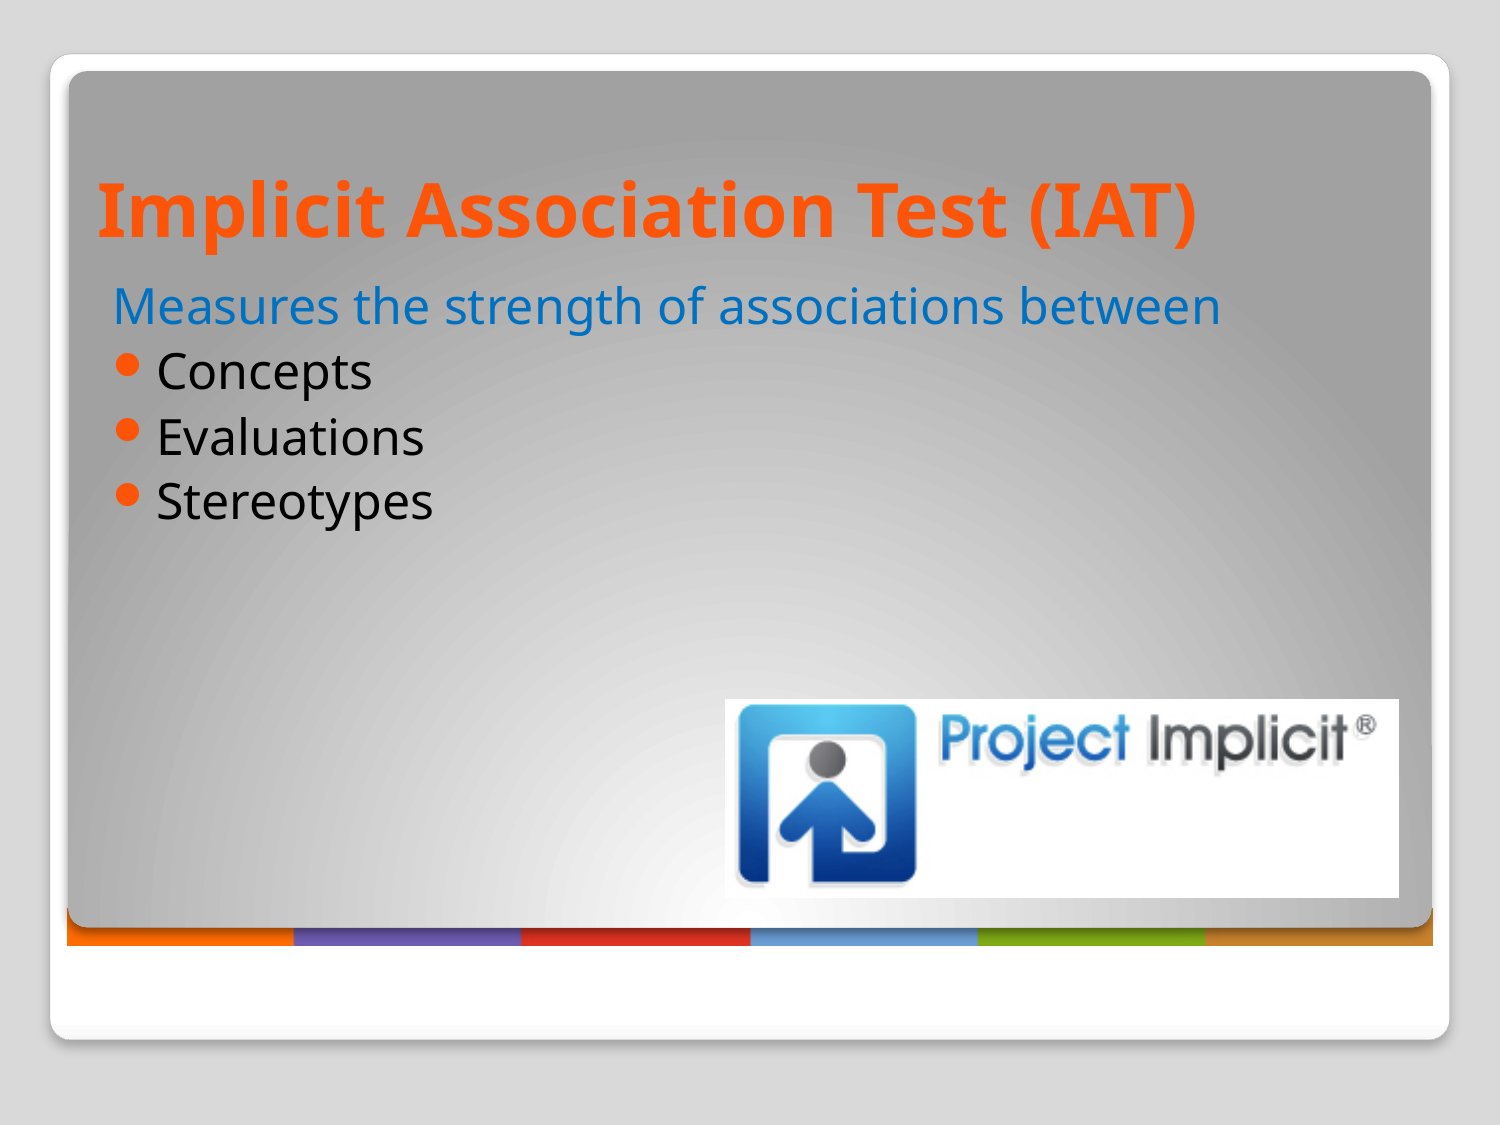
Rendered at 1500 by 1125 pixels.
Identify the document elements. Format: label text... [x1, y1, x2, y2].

list Measures the strength of associations between Concepts Evaluations Stereotypes [82, 259, 1425, 924]
title Implicit Association Test (IAT) [82, 86, 1425, 259]
picture [724, 699, 1399, 899]
picture [67, 908, 1433, 946]
